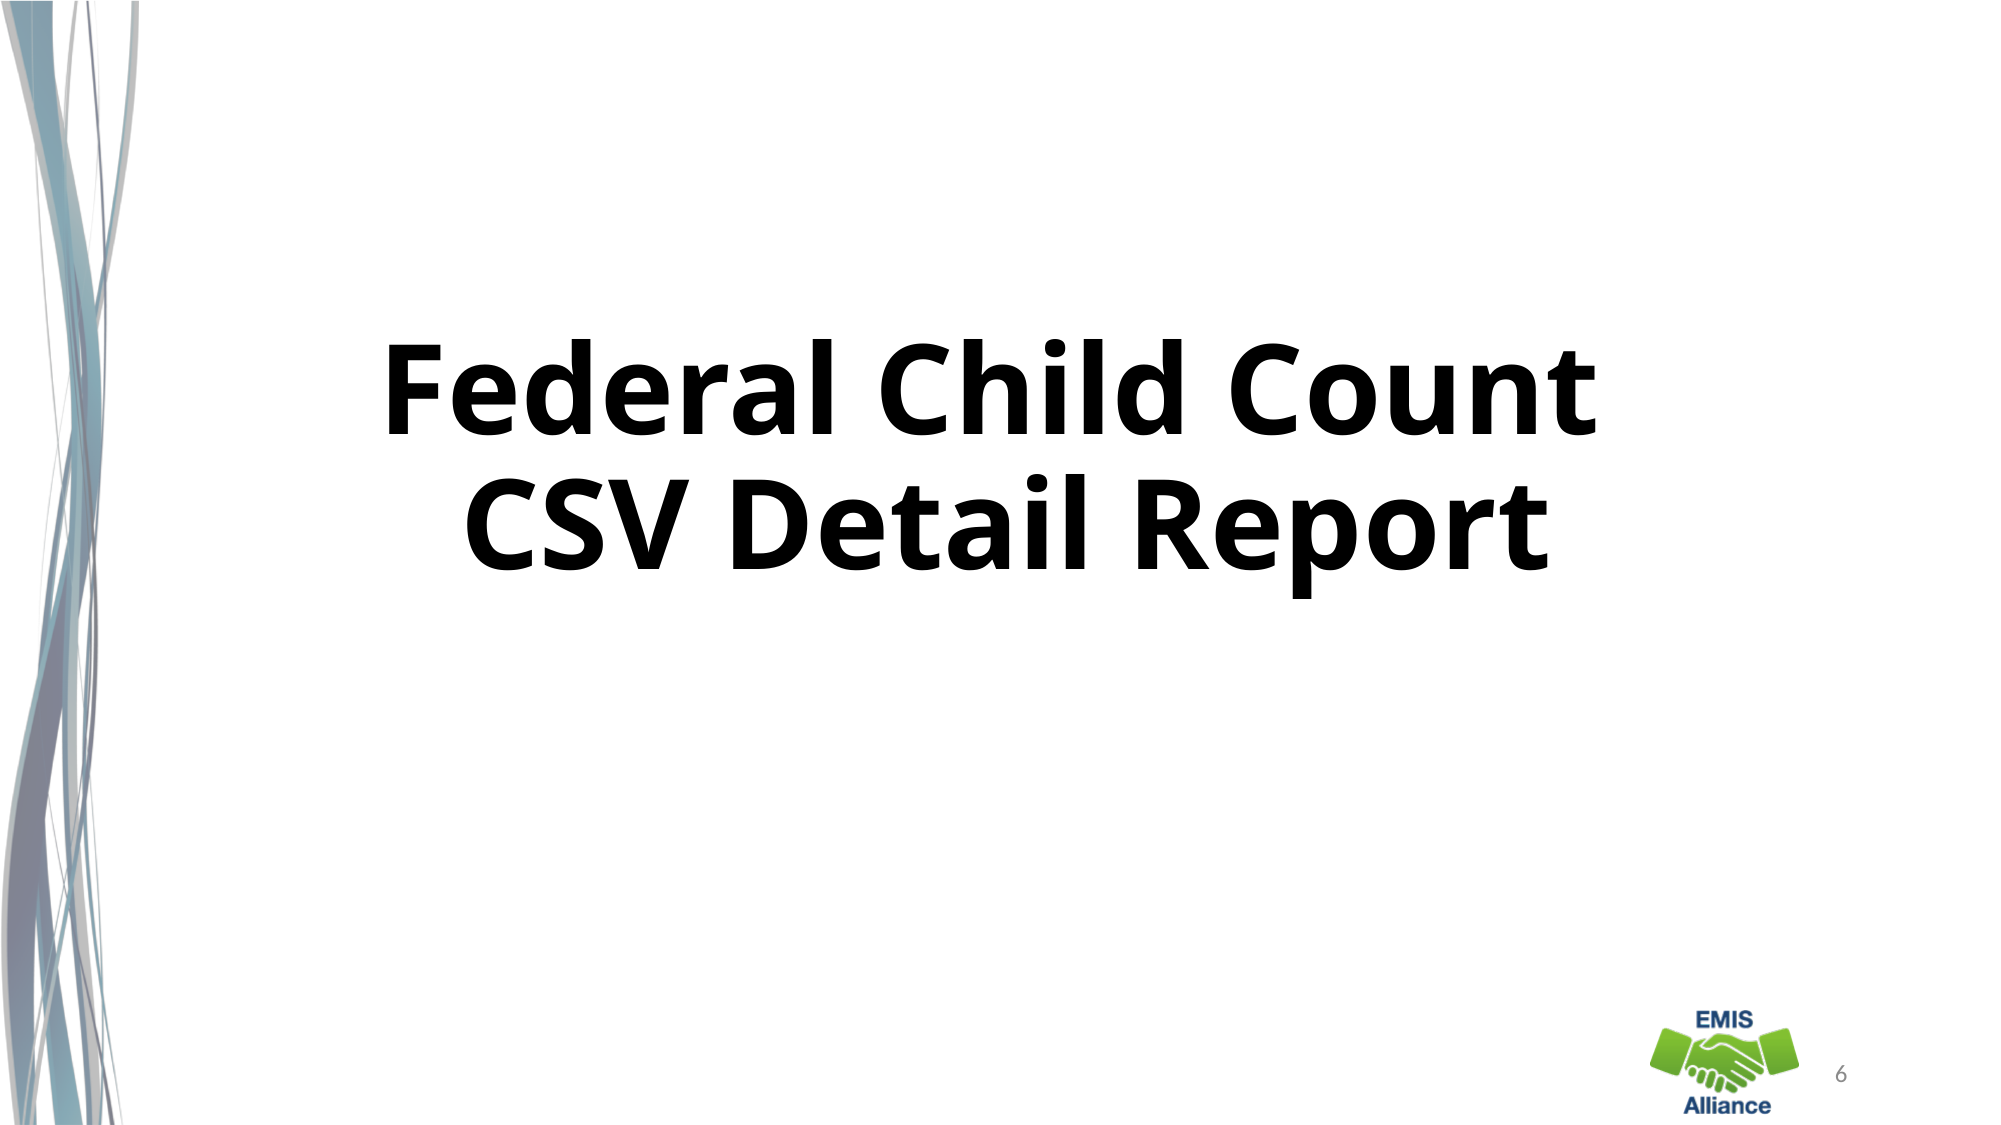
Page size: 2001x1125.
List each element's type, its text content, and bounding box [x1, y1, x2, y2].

picture [1650, 1103, 1799, 1121]
title Federal Child Count CSV Detail Report [150, 309, 1863, 604]
slide_number 6 [1412, 1042, 1863, 1103]
picture [0, 2, 139, 1124]
picture [1650, 1003, 1799, 1042]
